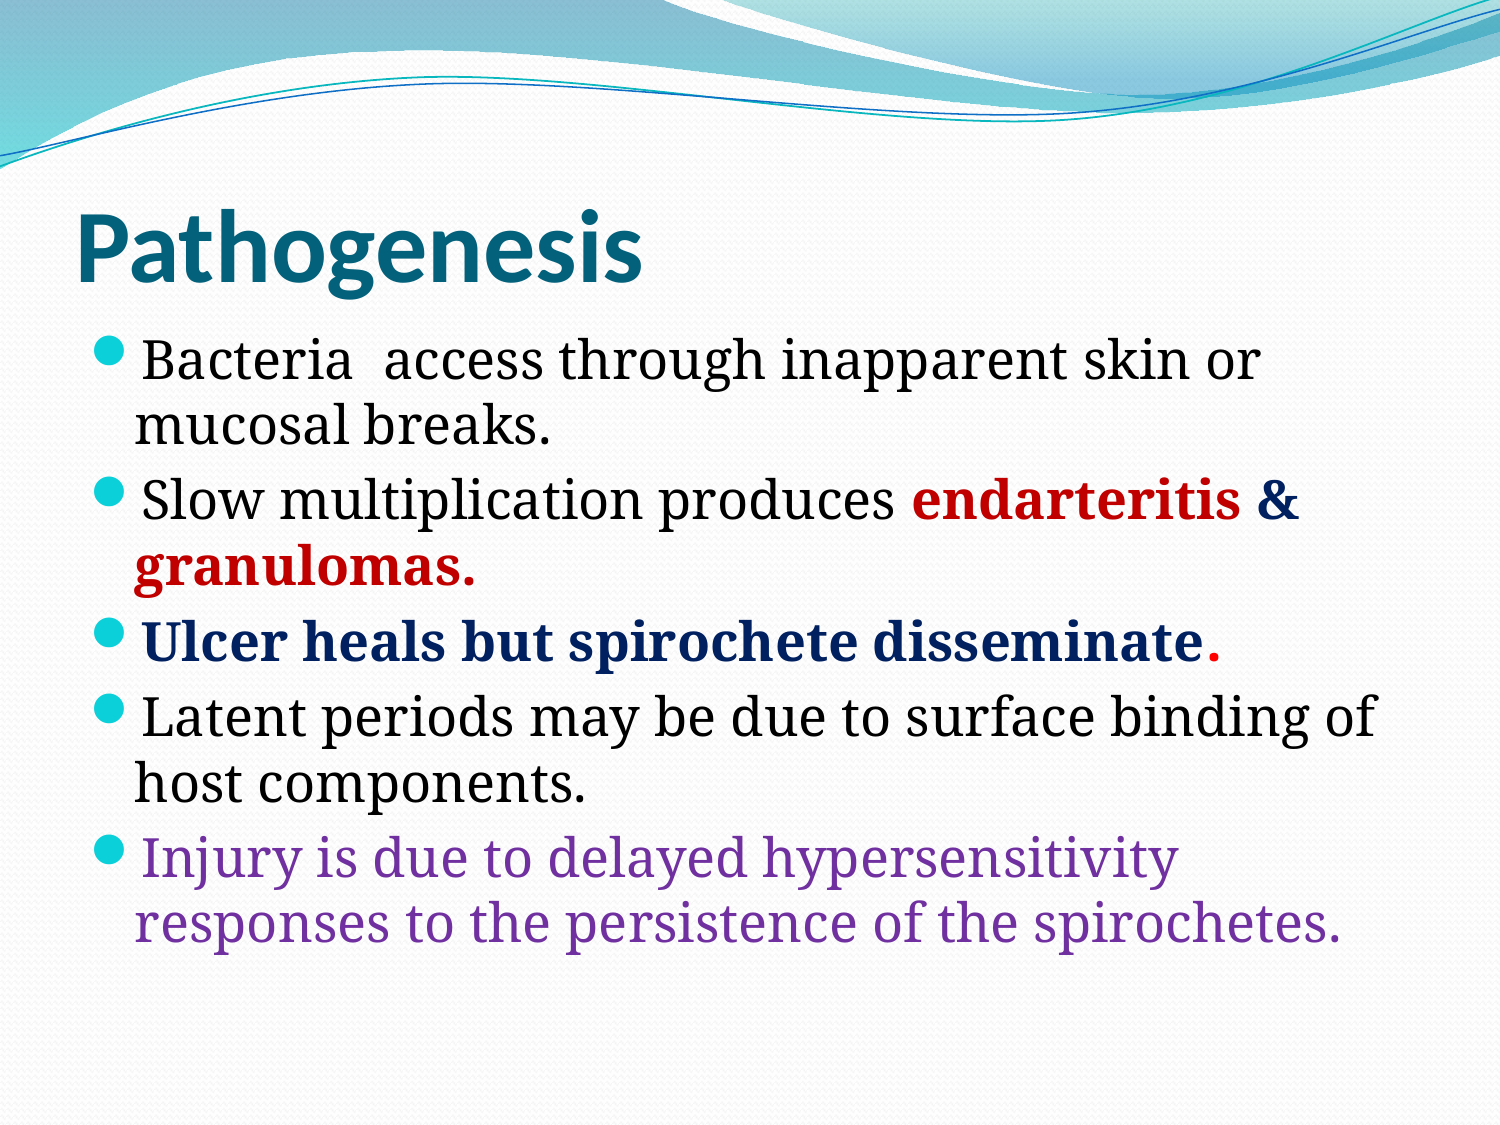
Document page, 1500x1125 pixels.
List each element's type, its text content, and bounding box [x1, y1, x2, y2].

list Bacteria access through inapparent skin or mucosal breaks. Slow multiplication produces endarteritis & granulomas. Ulcer heals but spirochete disseminate. Latent periods may be due to surface binding of host components. Injury is due to delayed hypersensitivity responses to the persistence of the spirochetes. [75, 317, 1425, 1038]
title Pathogenesis [75, 115, 1425, 303]
